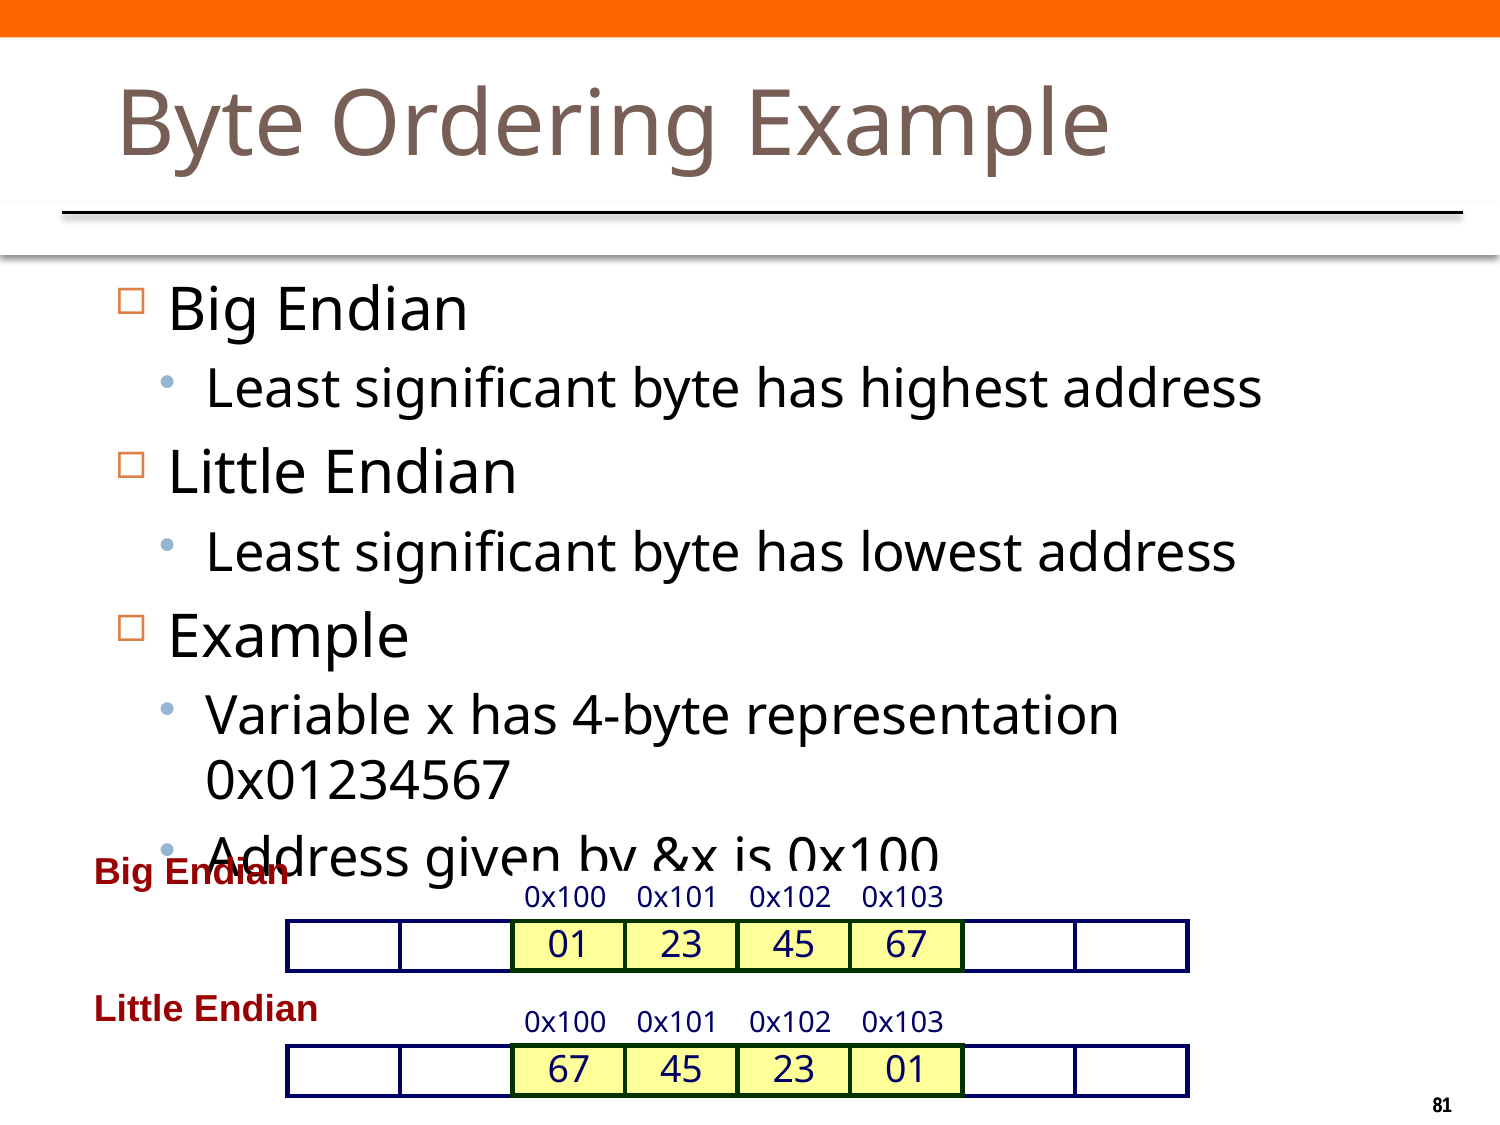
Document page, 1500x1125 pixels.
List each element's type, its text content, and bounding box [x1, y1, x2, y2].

title Byte Ordering Example [100, 37, 1438, 200]
text_box Big Endian [87, 845, 382, 900]
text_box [512, 1041, 963, 1101]
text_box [287, 995, 1188, 1101]
text_box Little Endian [87, 983, 382, 1038]
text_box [287, 870, 1188, 976]
list Big Endian Least significant byte has highest address Little Endian Least significant byte has lowest address Example Variable x has 4-byte representation 0x01234567 Address given by &x is 0x100 [100, 262, 1438, 1000]
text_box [512, 916, 963, 976]
